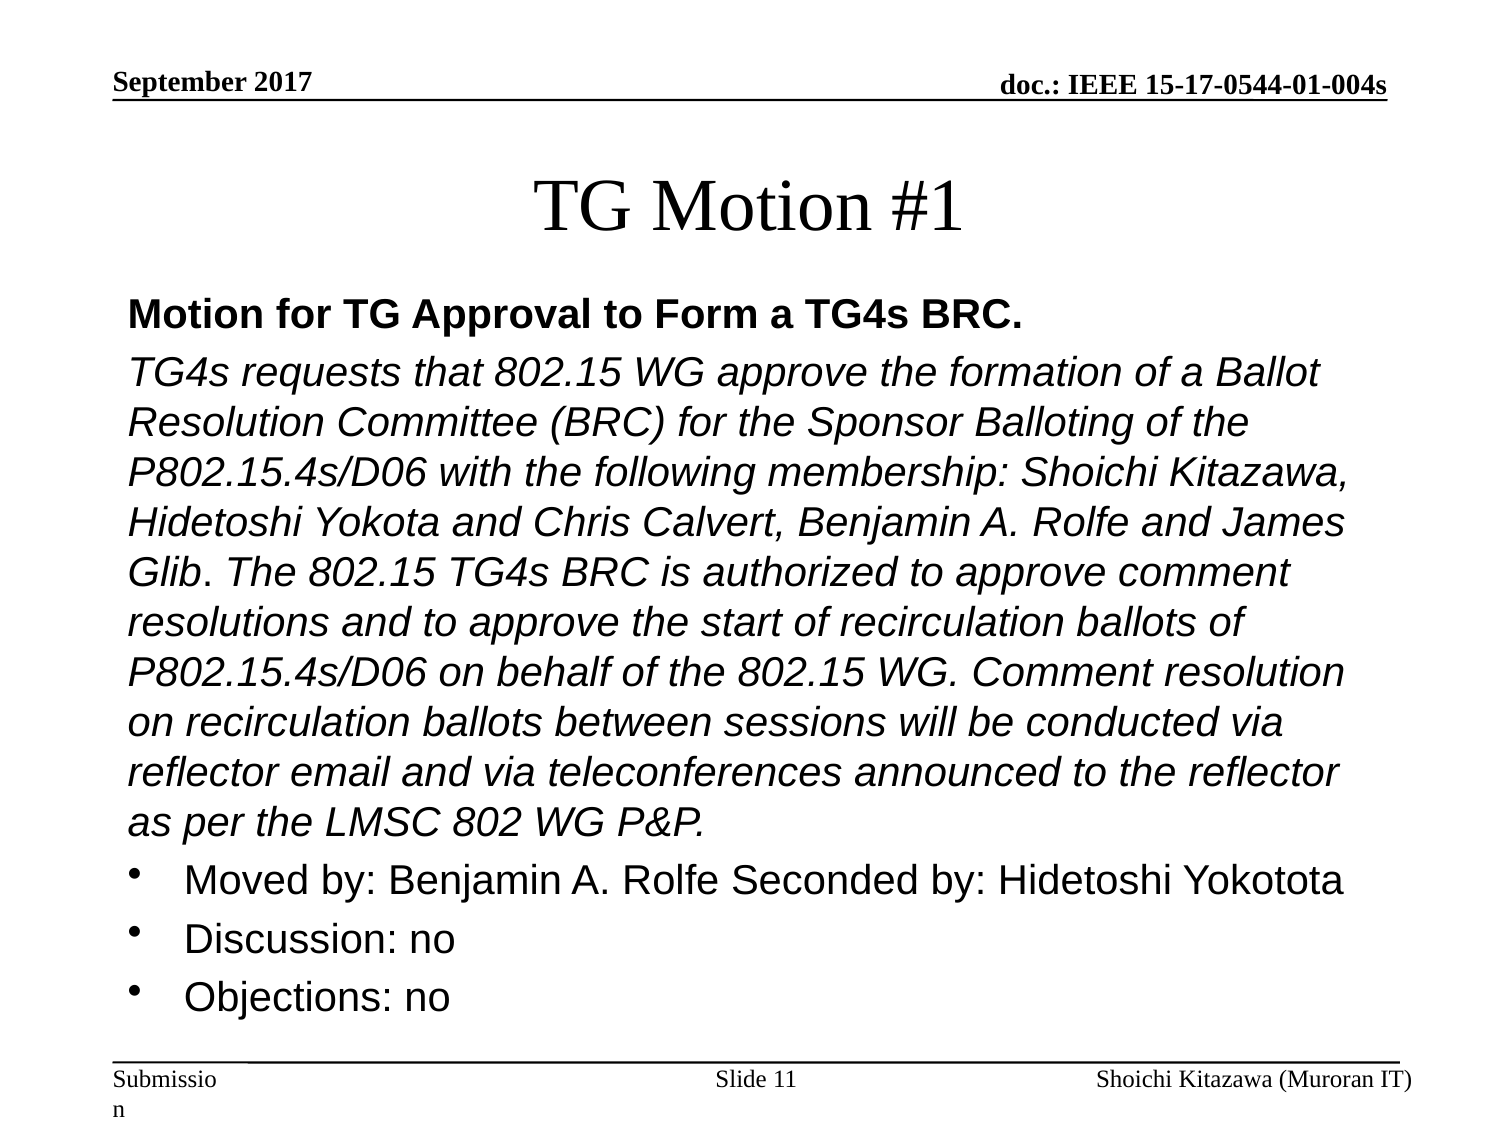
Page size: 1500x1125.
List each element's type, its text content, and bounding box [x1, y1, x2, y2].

list Motion for TG Approval to Form a TG4s BRC. TG4s requests that 802.15 WG approve the formation of a Ballot Resolution Committee (BRC) for the Sponsor Balloting of the P802.15.4s/D06 with the following membership: Shoichi Kitazawa, Hidetoshi Yokota and Chris Calvert, Benjamin A. Rolfe and James Glib. The 802.15 TG4s BRC is authorized to approve comment resolutions and to approve the start of recirculation ballots of P802.15.4s/D06 on behalf of the 802.15 WG. Comment resolution on recirculation ballots between sessions will be conducted via reflector email and via teleconferences announced to the reflector as per the LMSC 802 WG P&P. Moved by: Benjamin A. Rolfe Seconded by: Hidetoshi Yokotota Discussion: no Objections: no [112, 288, 1388, 1047]
title TG Motion #1 [112, 112, 1388, 288]
slide_number Slide 11 [712, 1062, 800, 1093]
footer Shoichi Kitazawa (Muroran IT) [900, 1062, 1413, 1093]
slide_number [112, 62, 375, 98]
